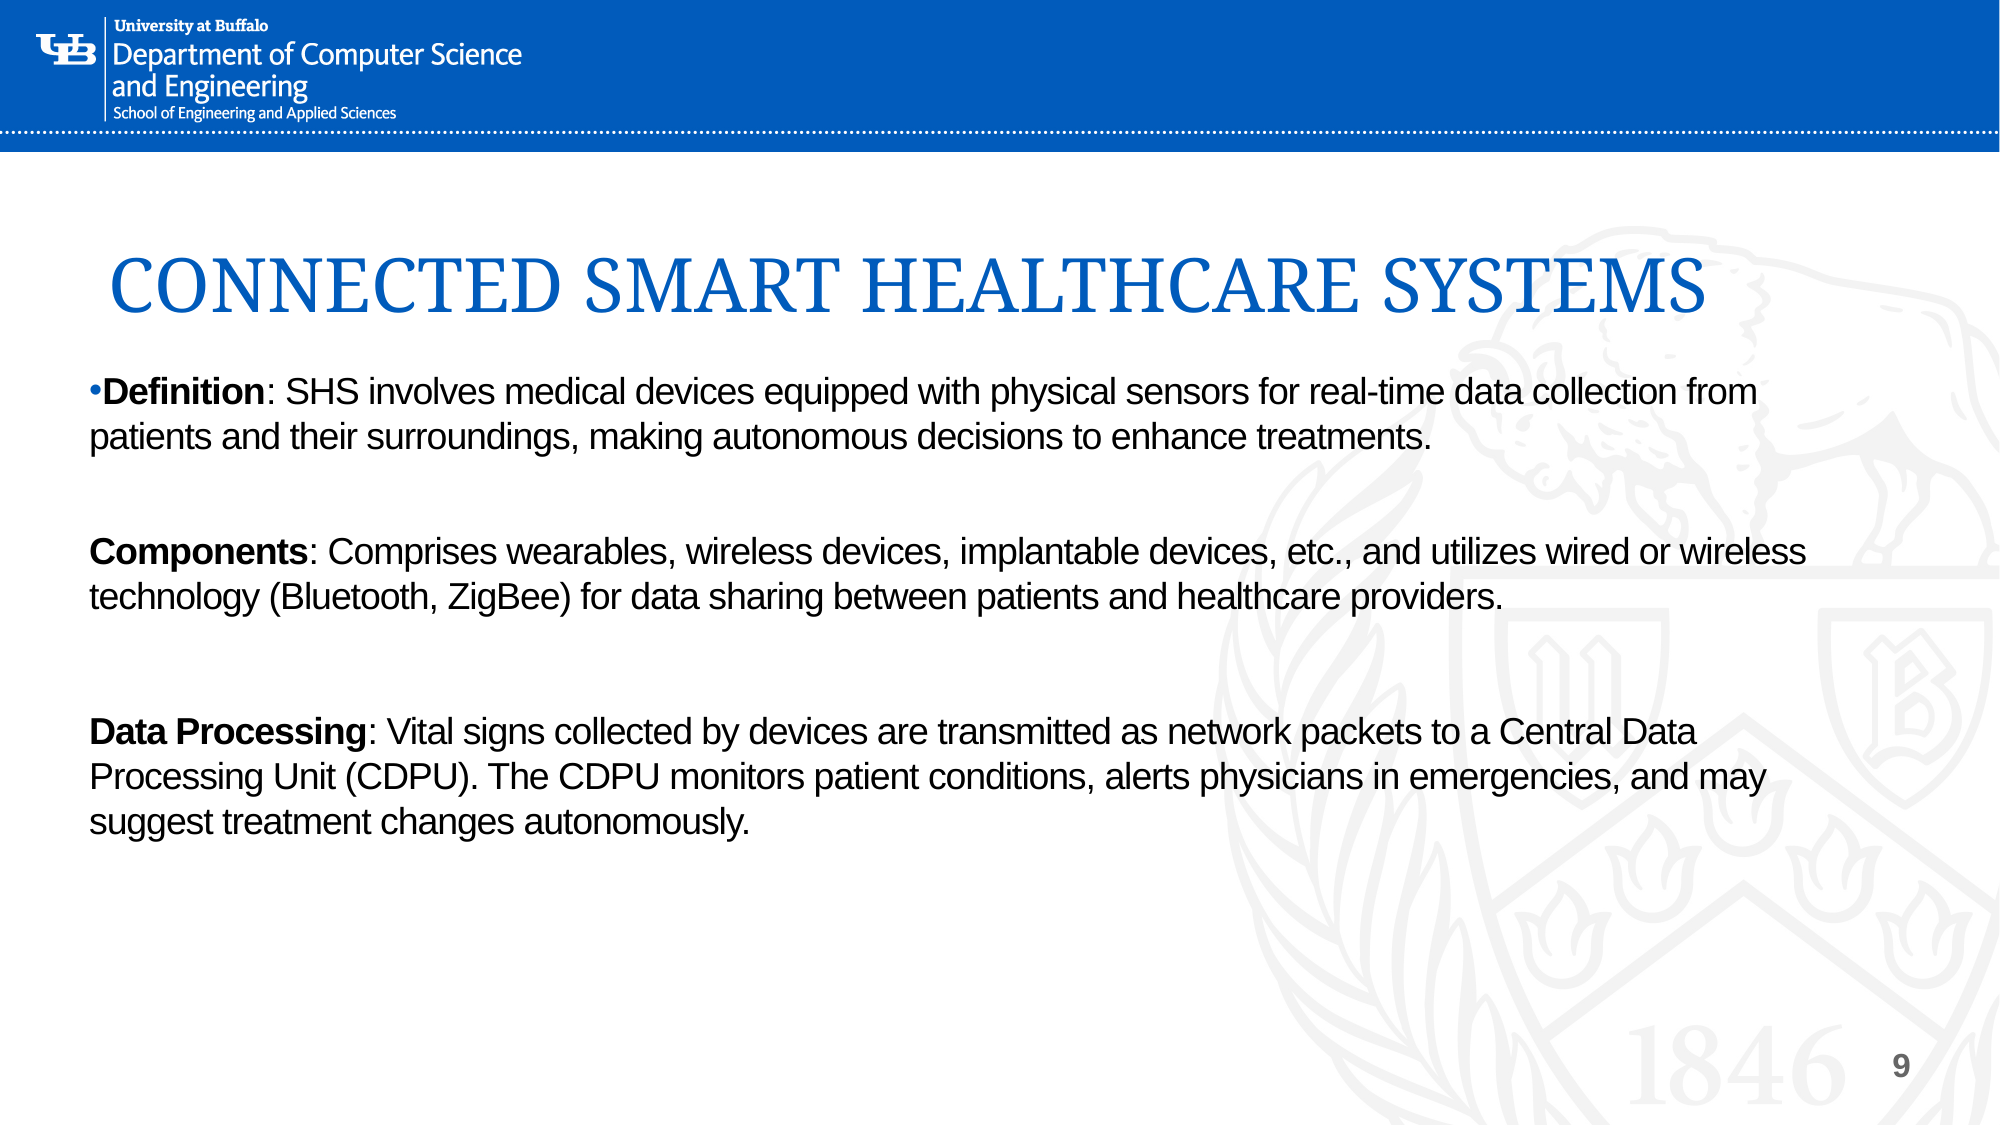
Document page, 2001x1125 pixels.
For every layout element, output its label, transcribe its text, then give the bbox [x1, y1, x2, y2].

title CONNECTED SMART HEALTHCARE SYSTEMS [93, 216, 1763, 335]
picture [0, 0, 2000, 1125]
list Definition: SHS involves medical devices equipped with physical sensors for real-time data collection from patients and their surroundings, making autonomous decisions to enhance treatments. Components: Comprises wearables, wireless devices, implantable devices, etc., and utilizes wired or wireless technology (Bluetooth, ZigBee) for data sharing between patients and healthcare providers. Data Processing: Vital signs collected by devices are transmitted as network packets to a Central Data Processing Unit (CDPU). The CDPU monitors patient conditions, alerts physicians in emergencies, and may suggest treatment changes autonomously. [74, 359, 1890, 1054]
